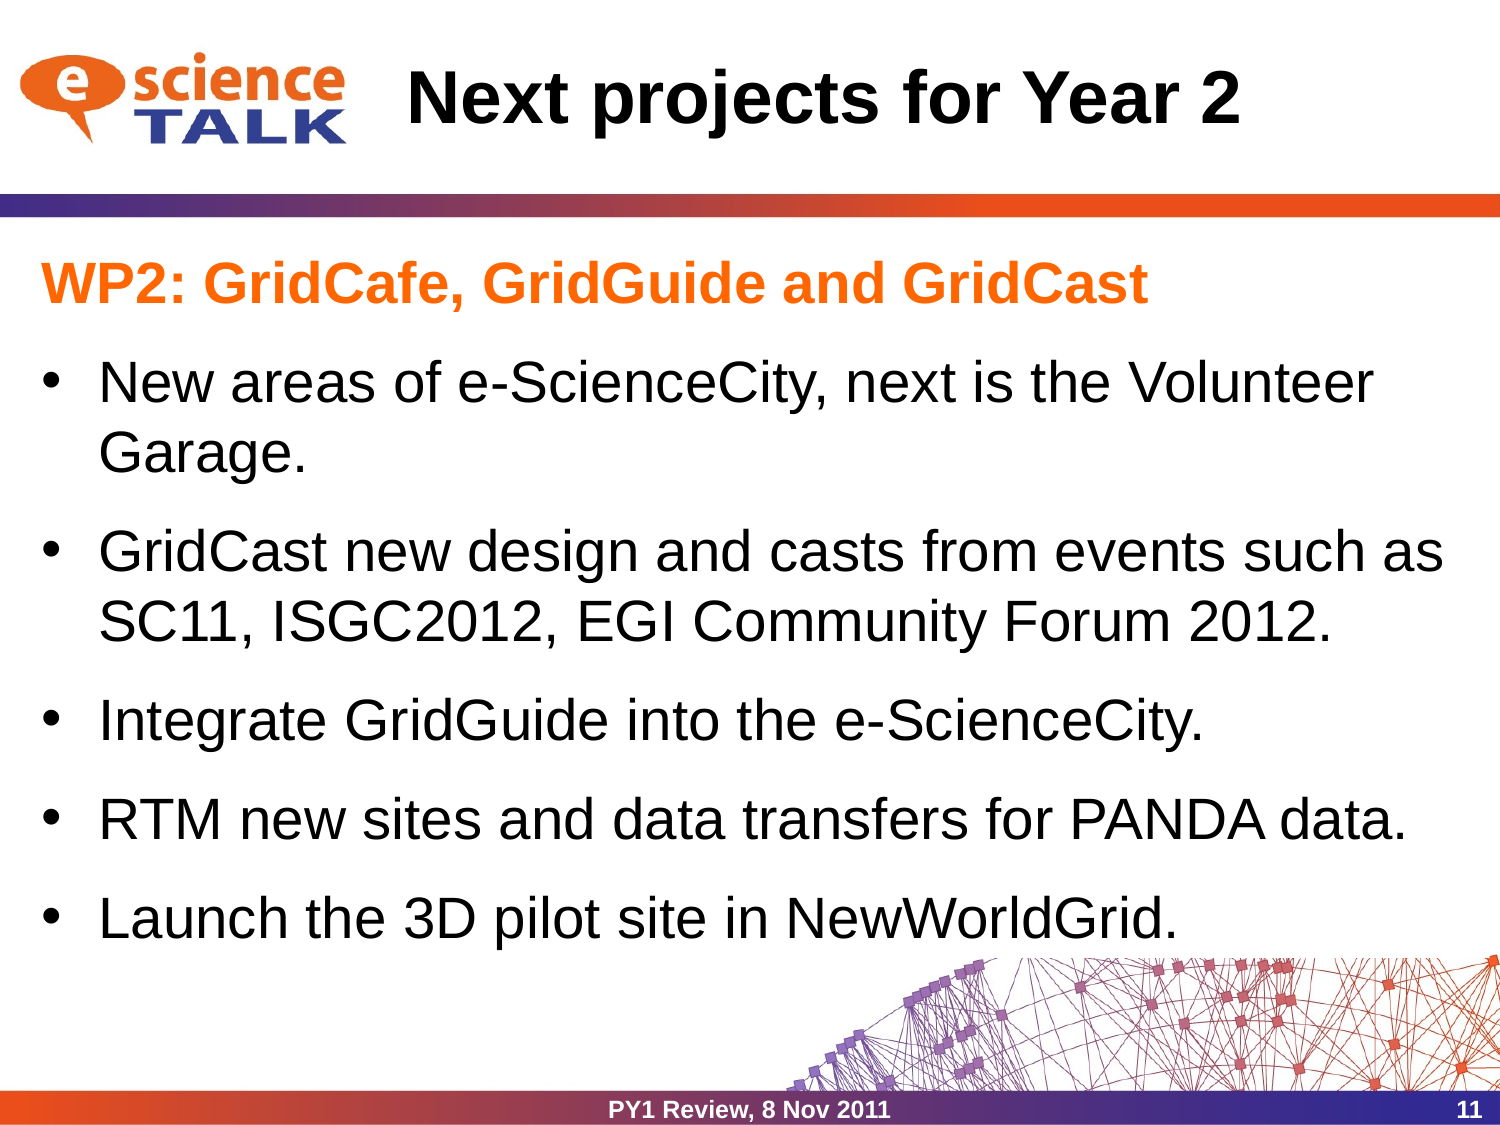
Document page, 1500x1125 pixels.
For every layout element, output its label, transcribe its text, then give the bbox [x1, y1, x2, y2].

footer PY1 Review, 8 Nov 2011 [512, 1085, 988, 1125]
title Next projects for Year 2 [150, 0, 1500, 188]
picture [0, 0, 1500, 1125]
text_box WP2: GridCafe, GridGuide and GridCast New areas of e-ScienceCity, next is the Volunteer Garage. GridCast new design and casts from events such as SC11, ISGC2012, EGI Community Forum 2012. Integrate GridGuide into the e-ScienceCity. RTM new sites and data transfers for PANDA data. Launch the 3D pilot site in NewWorldGrid. [27, 237, 1490, 958]
slide_number 11 [1147, 1085, 1499, 1125]
